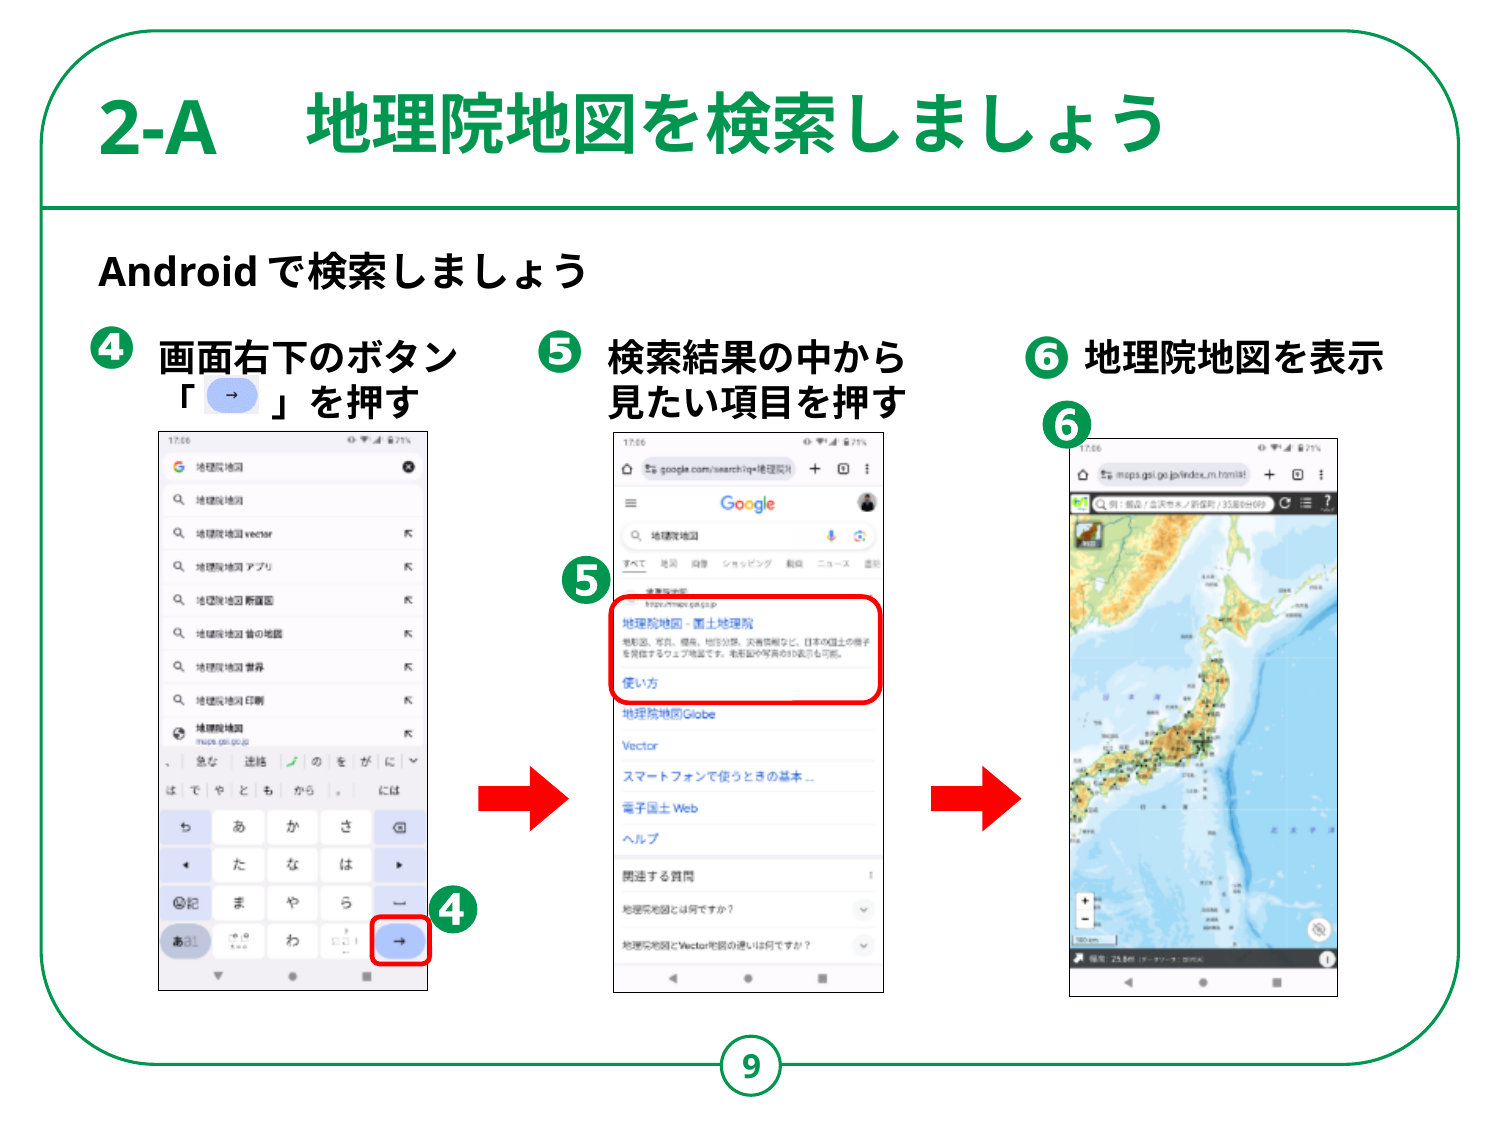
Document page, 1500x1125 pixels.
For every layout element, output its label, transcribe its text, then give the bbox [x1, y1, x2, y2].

text_box [428, 884, 479, 935]
text_box 検索結果の中から 見たい項目を押す [592, 325, 995, 431]
picture [613, 432, 884, 993]
text_box 地理院地図を表示 [1097, 326, 1447, 386]
text_box [560, 554, 612, 605]
text_box ❹ [72, 316, 162, 388]
picture [158, 431, 428, 991]
text_box [478, 765, 569, 832]
text_box [931, 765, 1022, 832]
title 地理院地図を検索しましょう [289, 0, 1196, 171]
subtitle Androidで検索しましょう [83, 243, 1459, 303]
picture [204, 375, 259, 414]
text_box ❻ [1007, 326, 1097, 398]
text_box 2-A [83, 90, 291, 179]
text_box 画面右下のボタン 「 」を押す [144, 326, 572, 432]
text_box [609, 603, 613, 696]
picture [1069, 438, 1338, 997]
text_box ❺ [520, 320, 609, 392]
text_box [1042, 400, 1092, 449]
